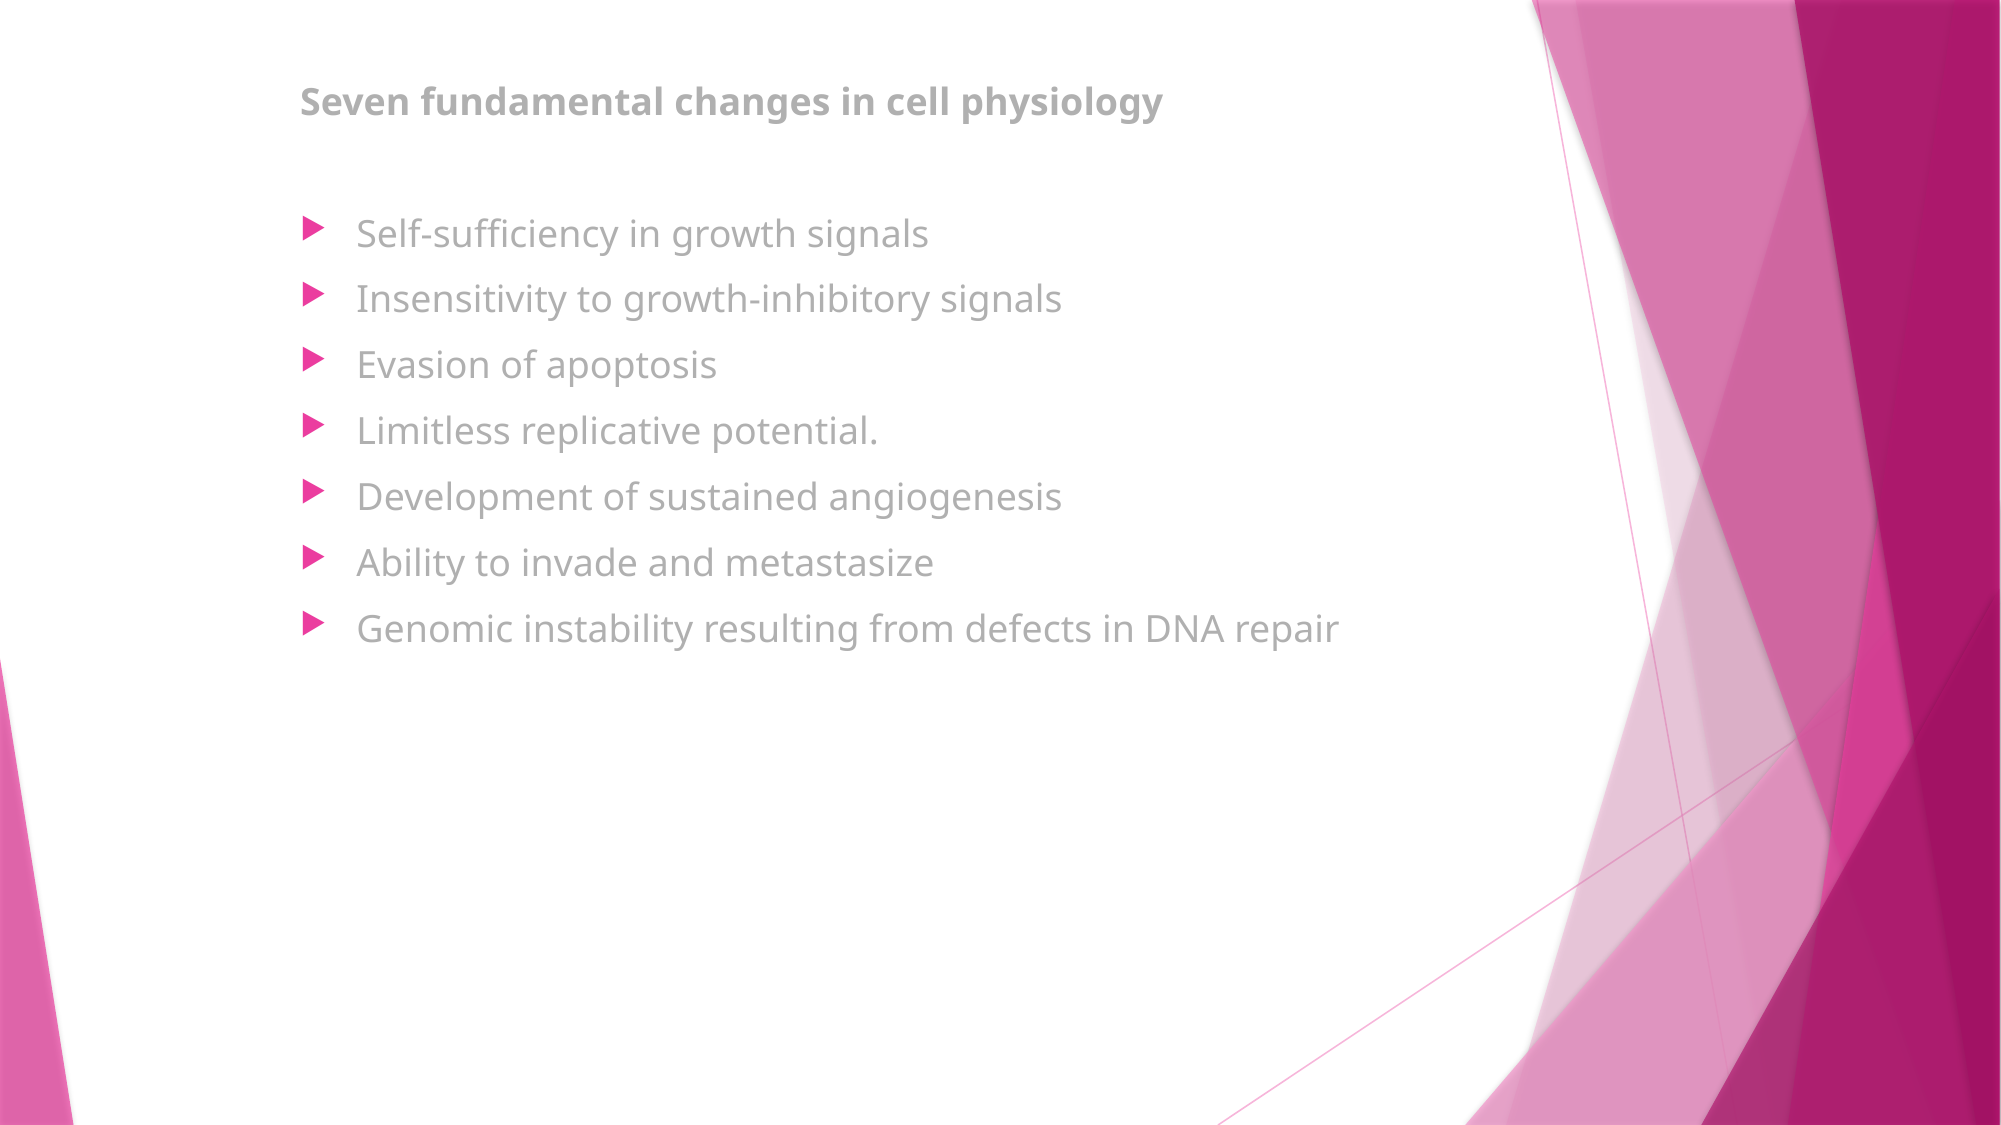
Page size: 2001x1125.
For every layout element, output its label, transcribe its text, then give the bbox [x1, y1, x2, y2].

list Seven fundamental changes in cell physiology Self-sufficiency in growth signals Insensitivity to growth-inhibitory signals Evasion of apoptosis Limitless replicative potential. Development of sustained angiogenesis Ability to invade and metastasize Genomic instability resulting from defects in DNA repair [285, 70, 1625, 900]
